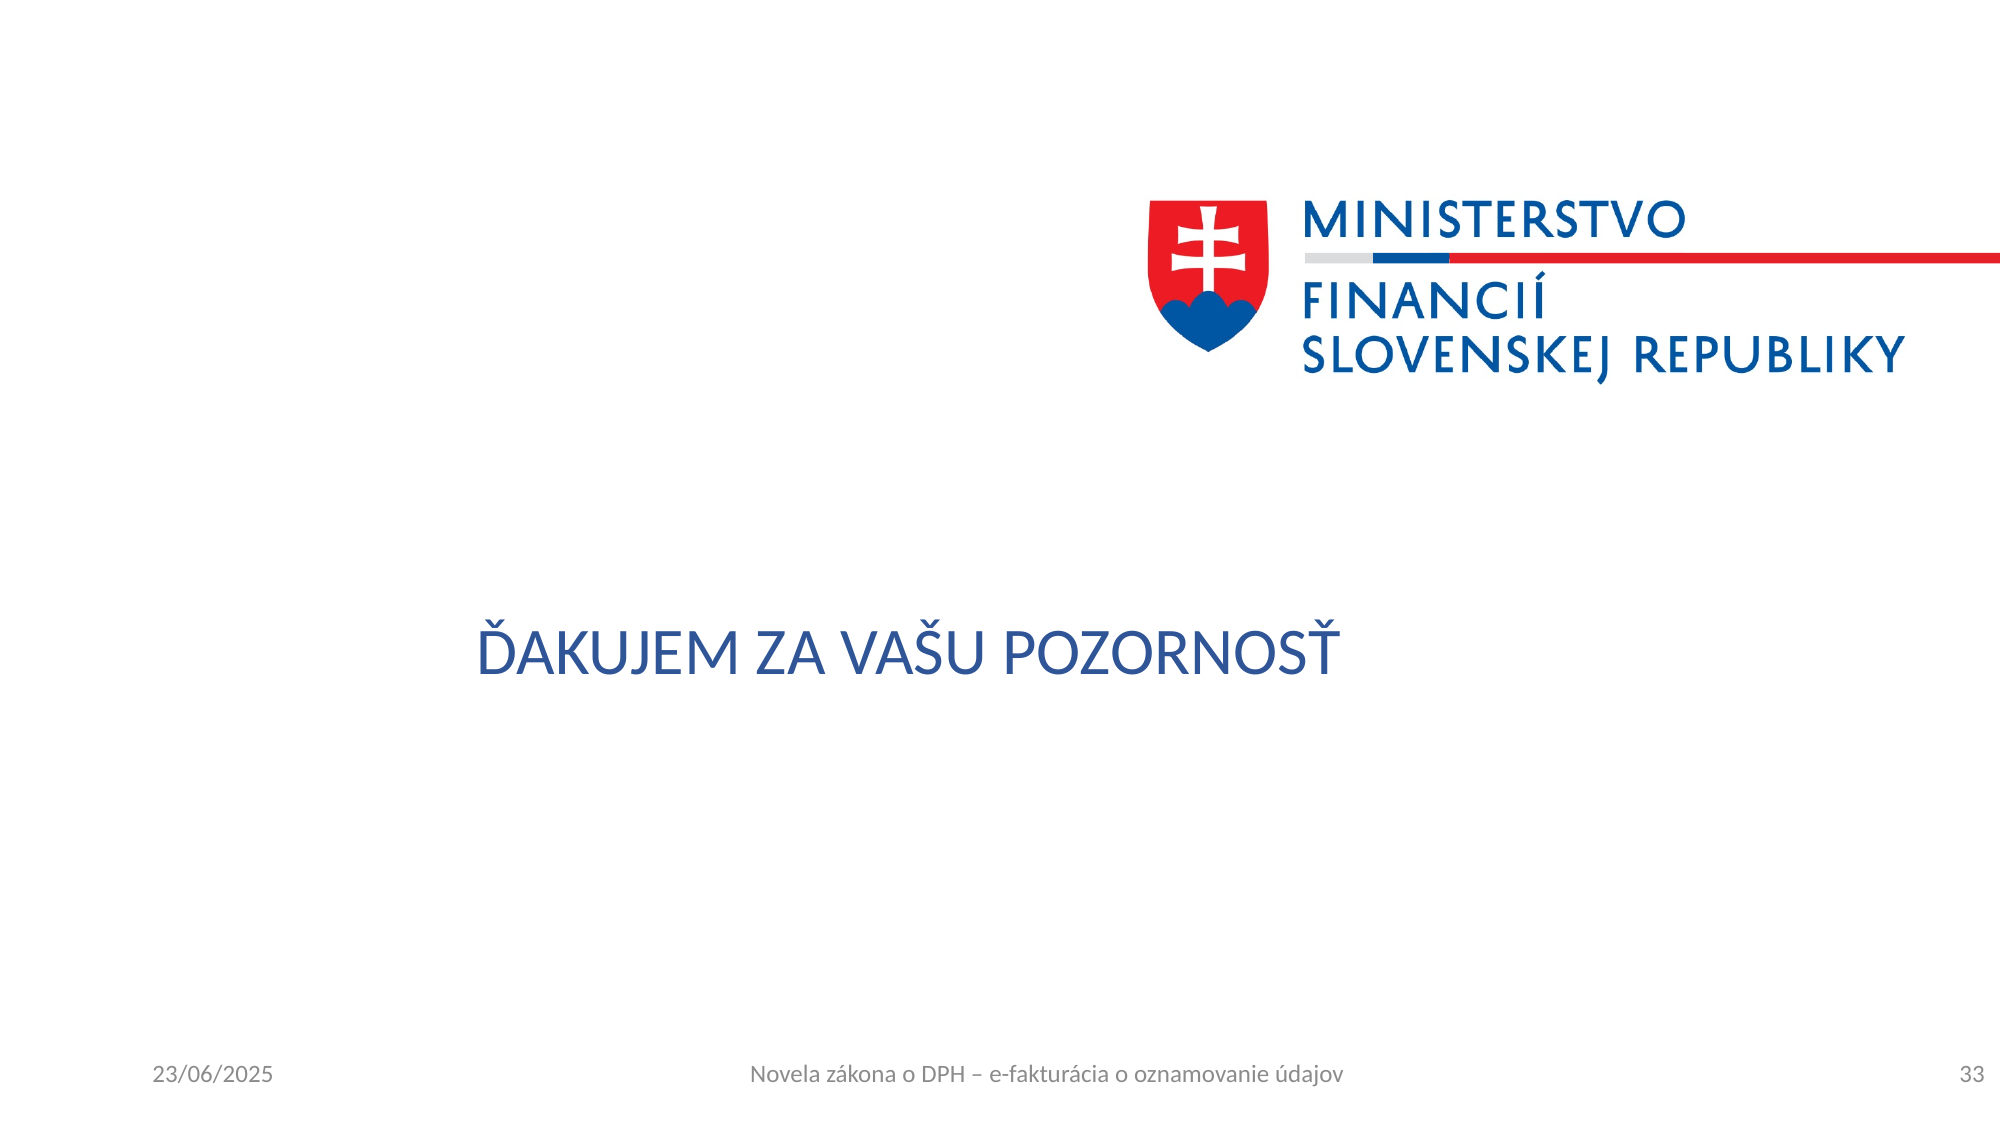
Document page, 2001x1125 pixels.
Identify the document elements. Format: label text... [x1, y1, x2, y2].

picture [1137, 183, 1919, 389]
footer Novela zákona o DPH – e-fakturácia o oznamovanie údajov [410, 1042, 1685, 1103]
slide_number 33 [1870, 1042, 2000, 1103]
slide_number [137, 1042, 333, 1103]
